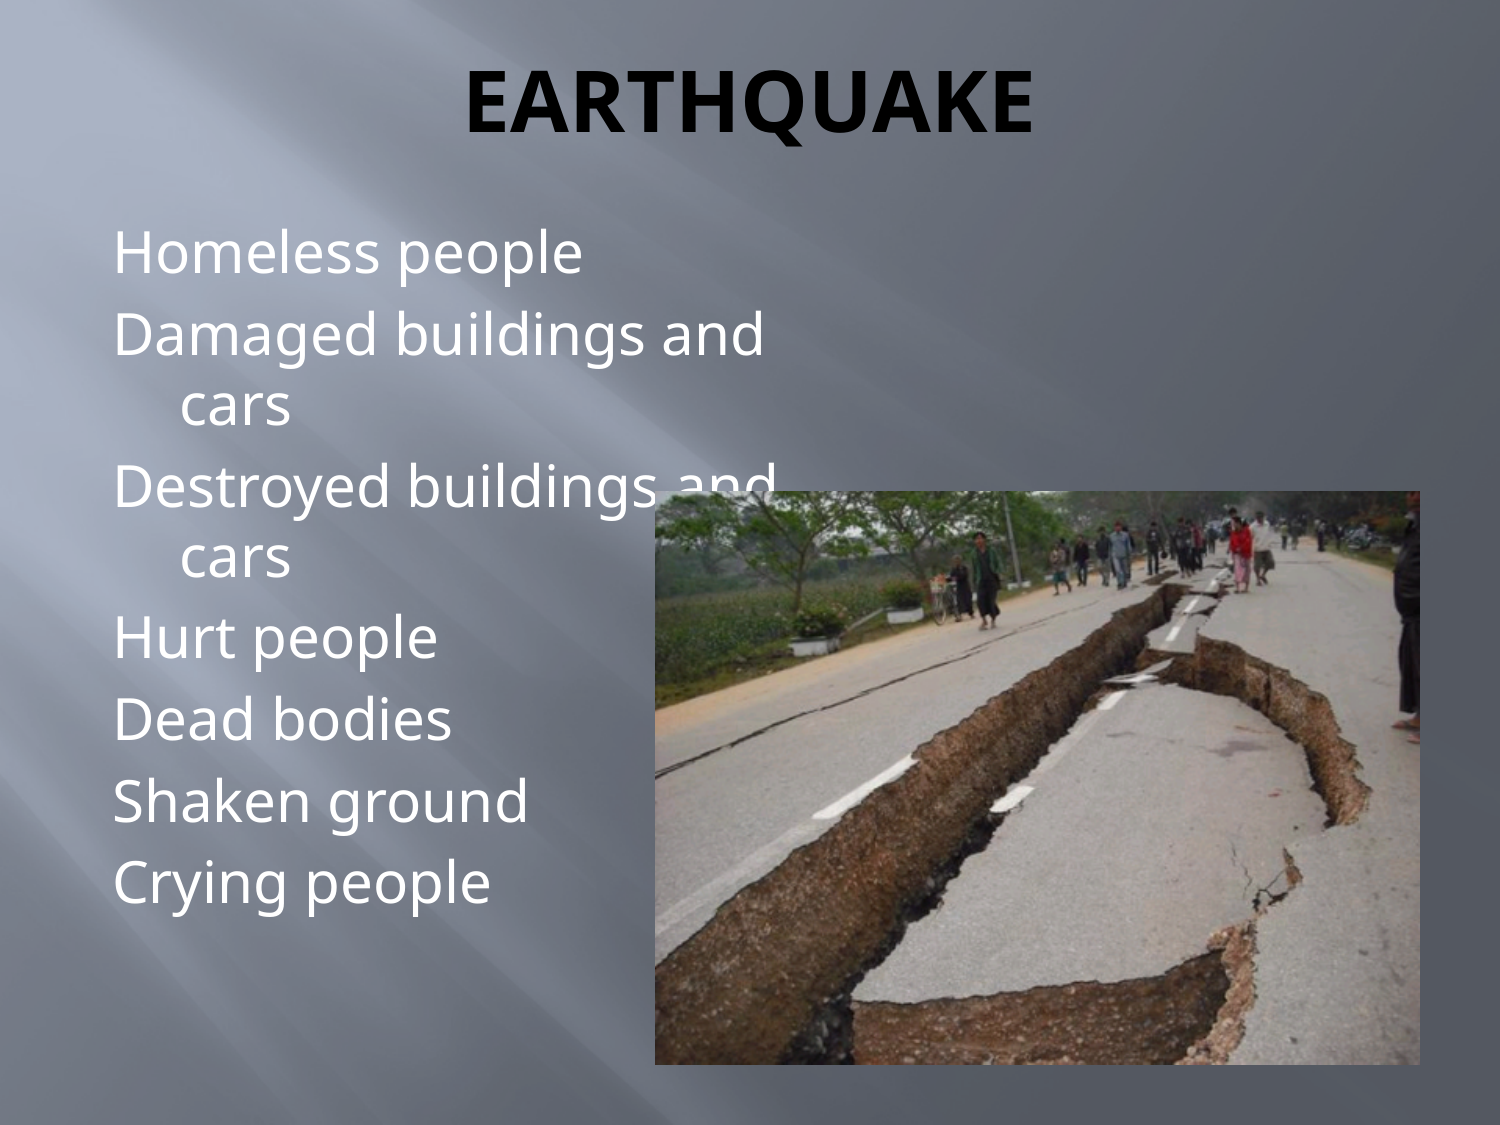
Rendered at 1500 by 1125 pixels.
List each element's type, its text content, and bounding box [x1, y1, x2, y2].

picture [655, 491, 1420, 1065]
list Homeless people Damaged buildings and cars Destroyed buildings and cars Hurt people Dead bodies Shaken ground Crying people [75, 208, 904, 1035]
title EARTHQUAKE [75, 0, 1425, 197]
